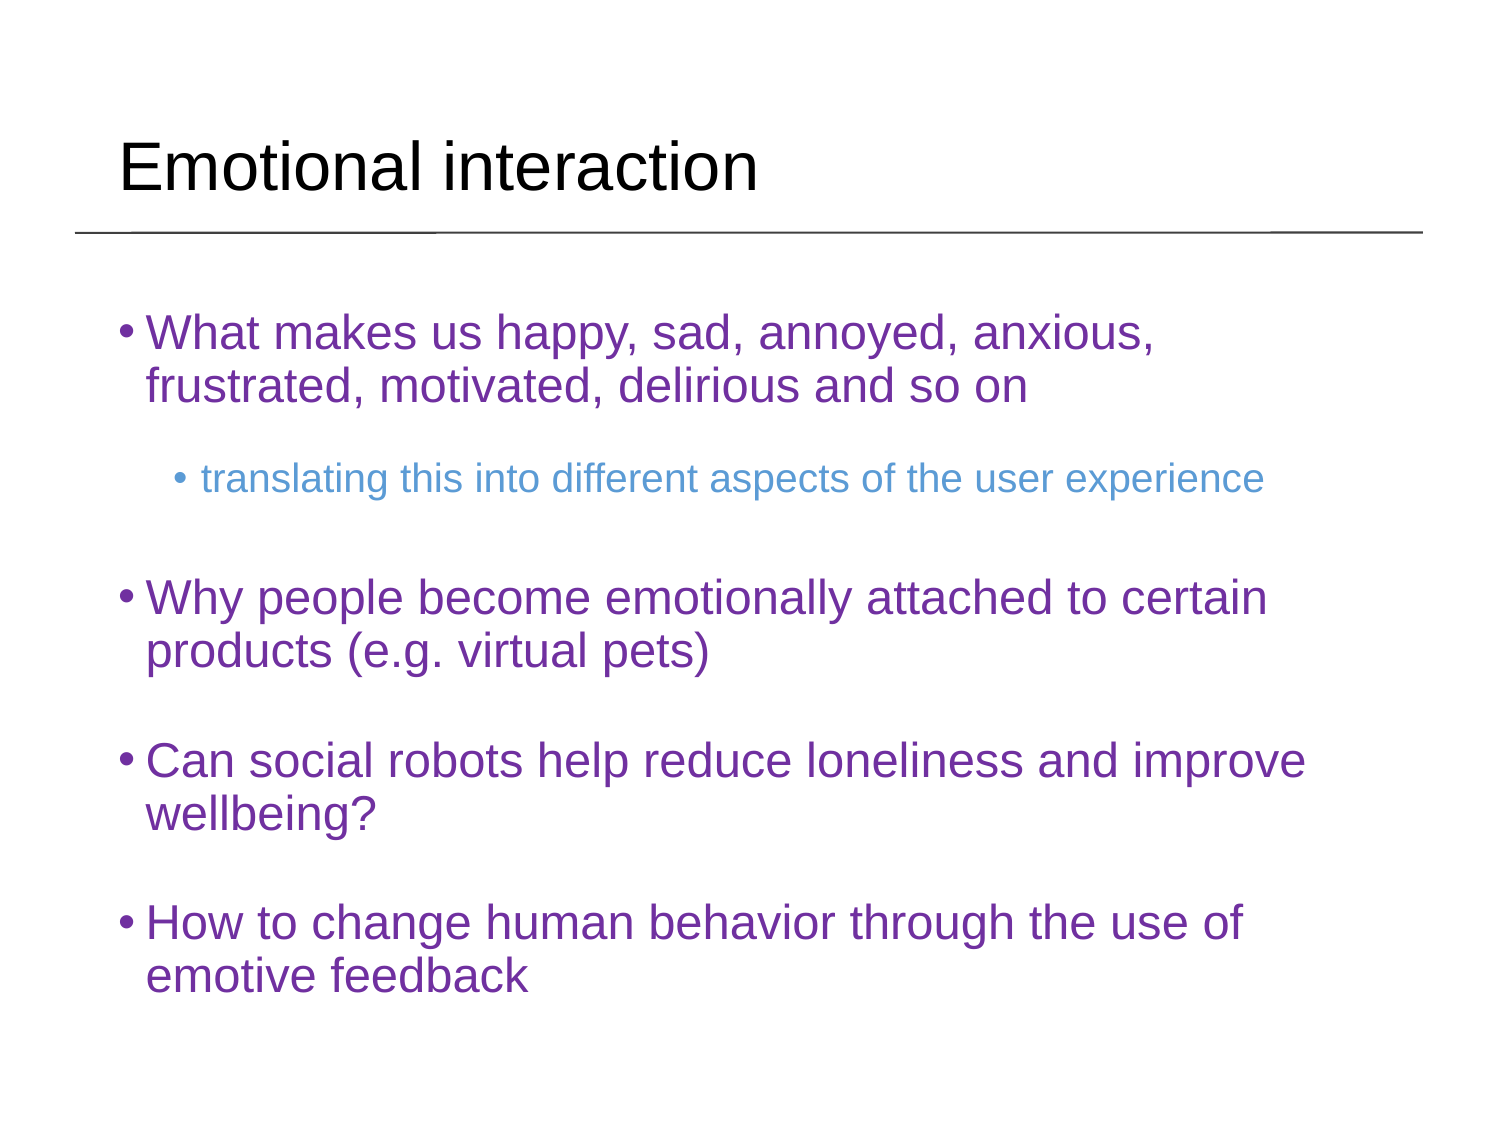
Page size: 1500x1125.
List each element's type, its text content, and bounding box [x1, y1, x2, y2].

list What makes us happy, sad, annoyed, anxious, frustrated, motivated, delirious and so on translating this into different aspects of the user experience Why people become emotionally attached to certain products (e.g. virtual pets) Can social robots help reduce loneliness and improve wellbeing? How to change human behavior through the use of emotive feedback [103, 299, 1397, 1014]
title Emotional interaction [103, 59, 1397, 278]
